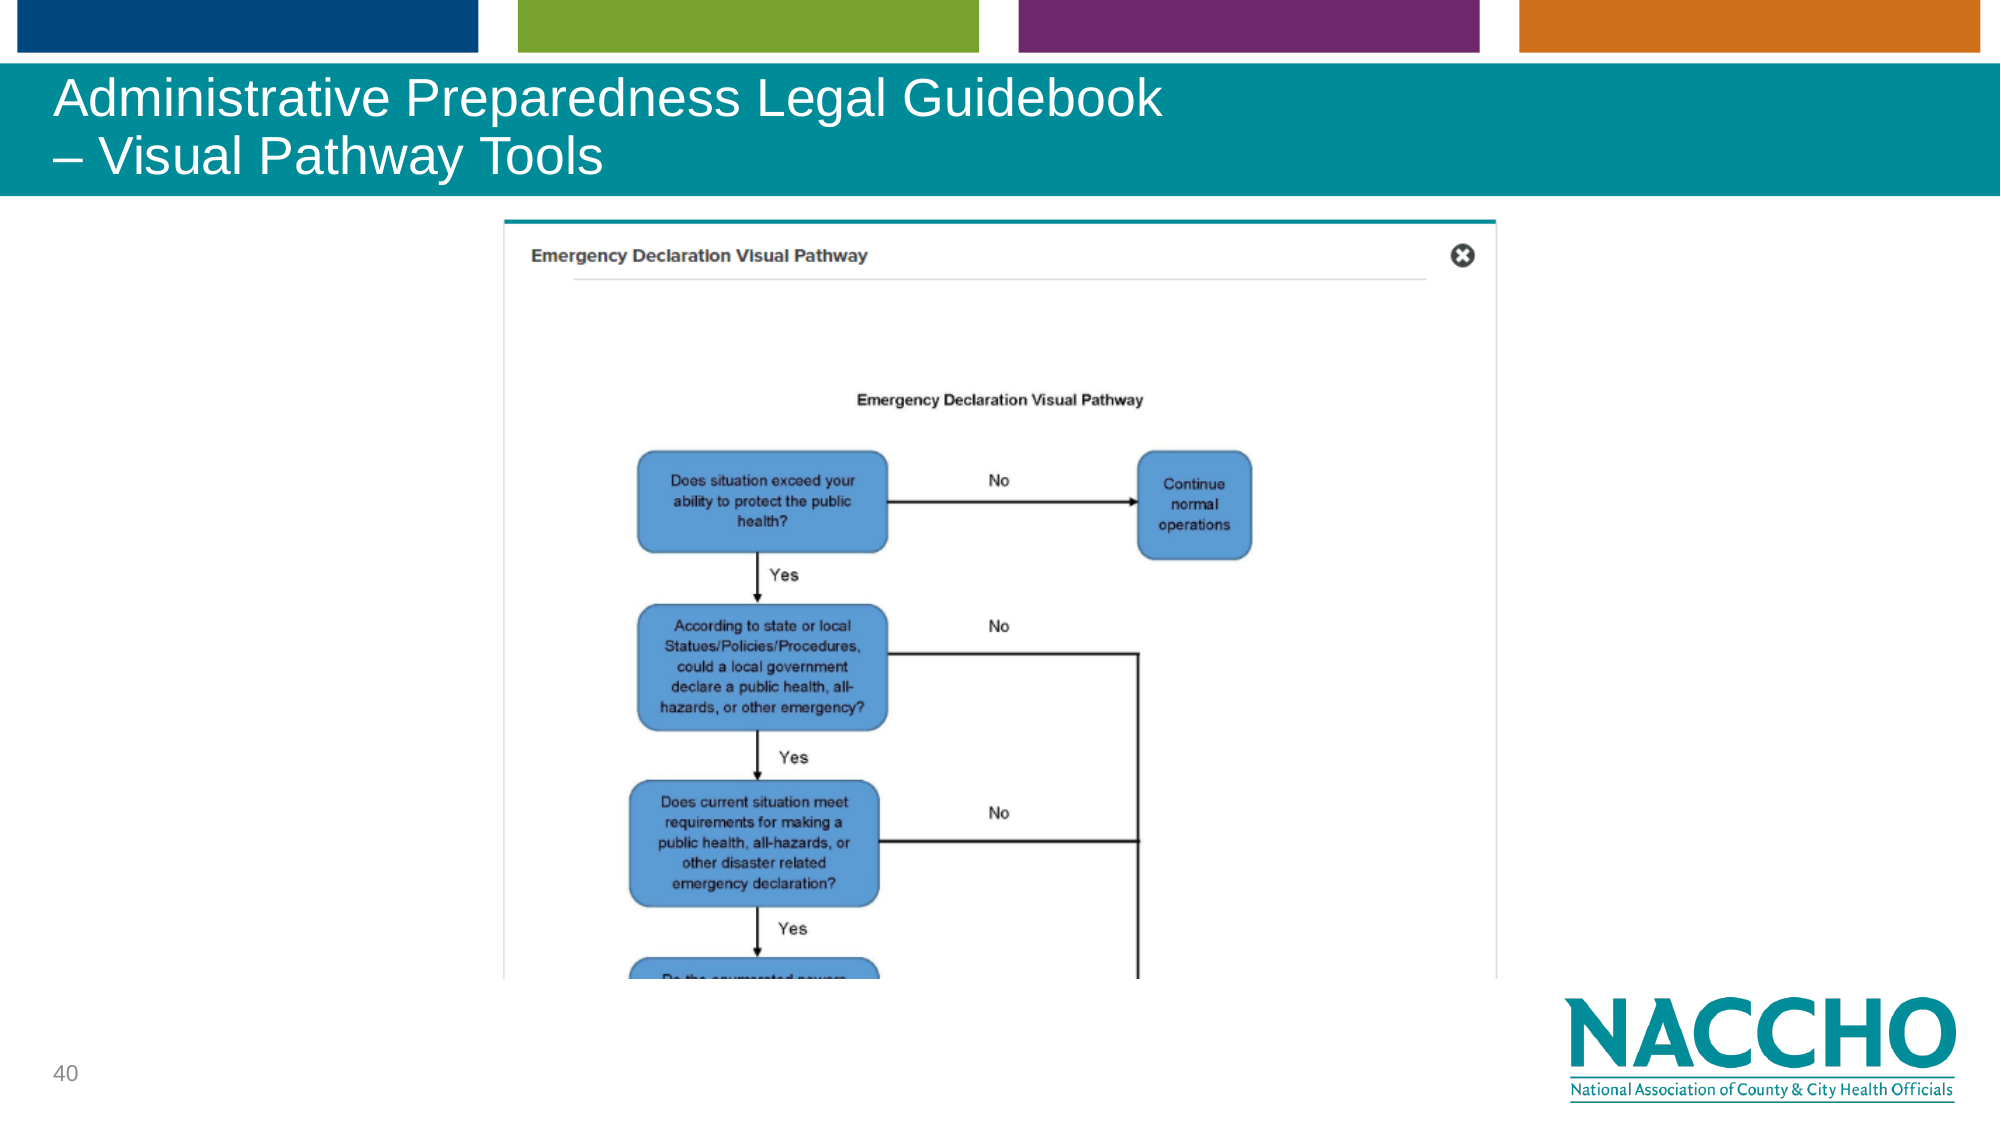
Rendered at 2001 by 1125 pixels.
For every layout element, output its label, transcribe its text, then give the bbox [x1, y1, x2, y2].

picture [500, 215, 1500, 979]
picture [1564, 997, 1956, 1103]
slide_number 40 [38, 1042, 489, 1103]
title Administrative Preparedness Legal Guidebook – Visual Pathway Tools [38, 62, 1190, 194]
